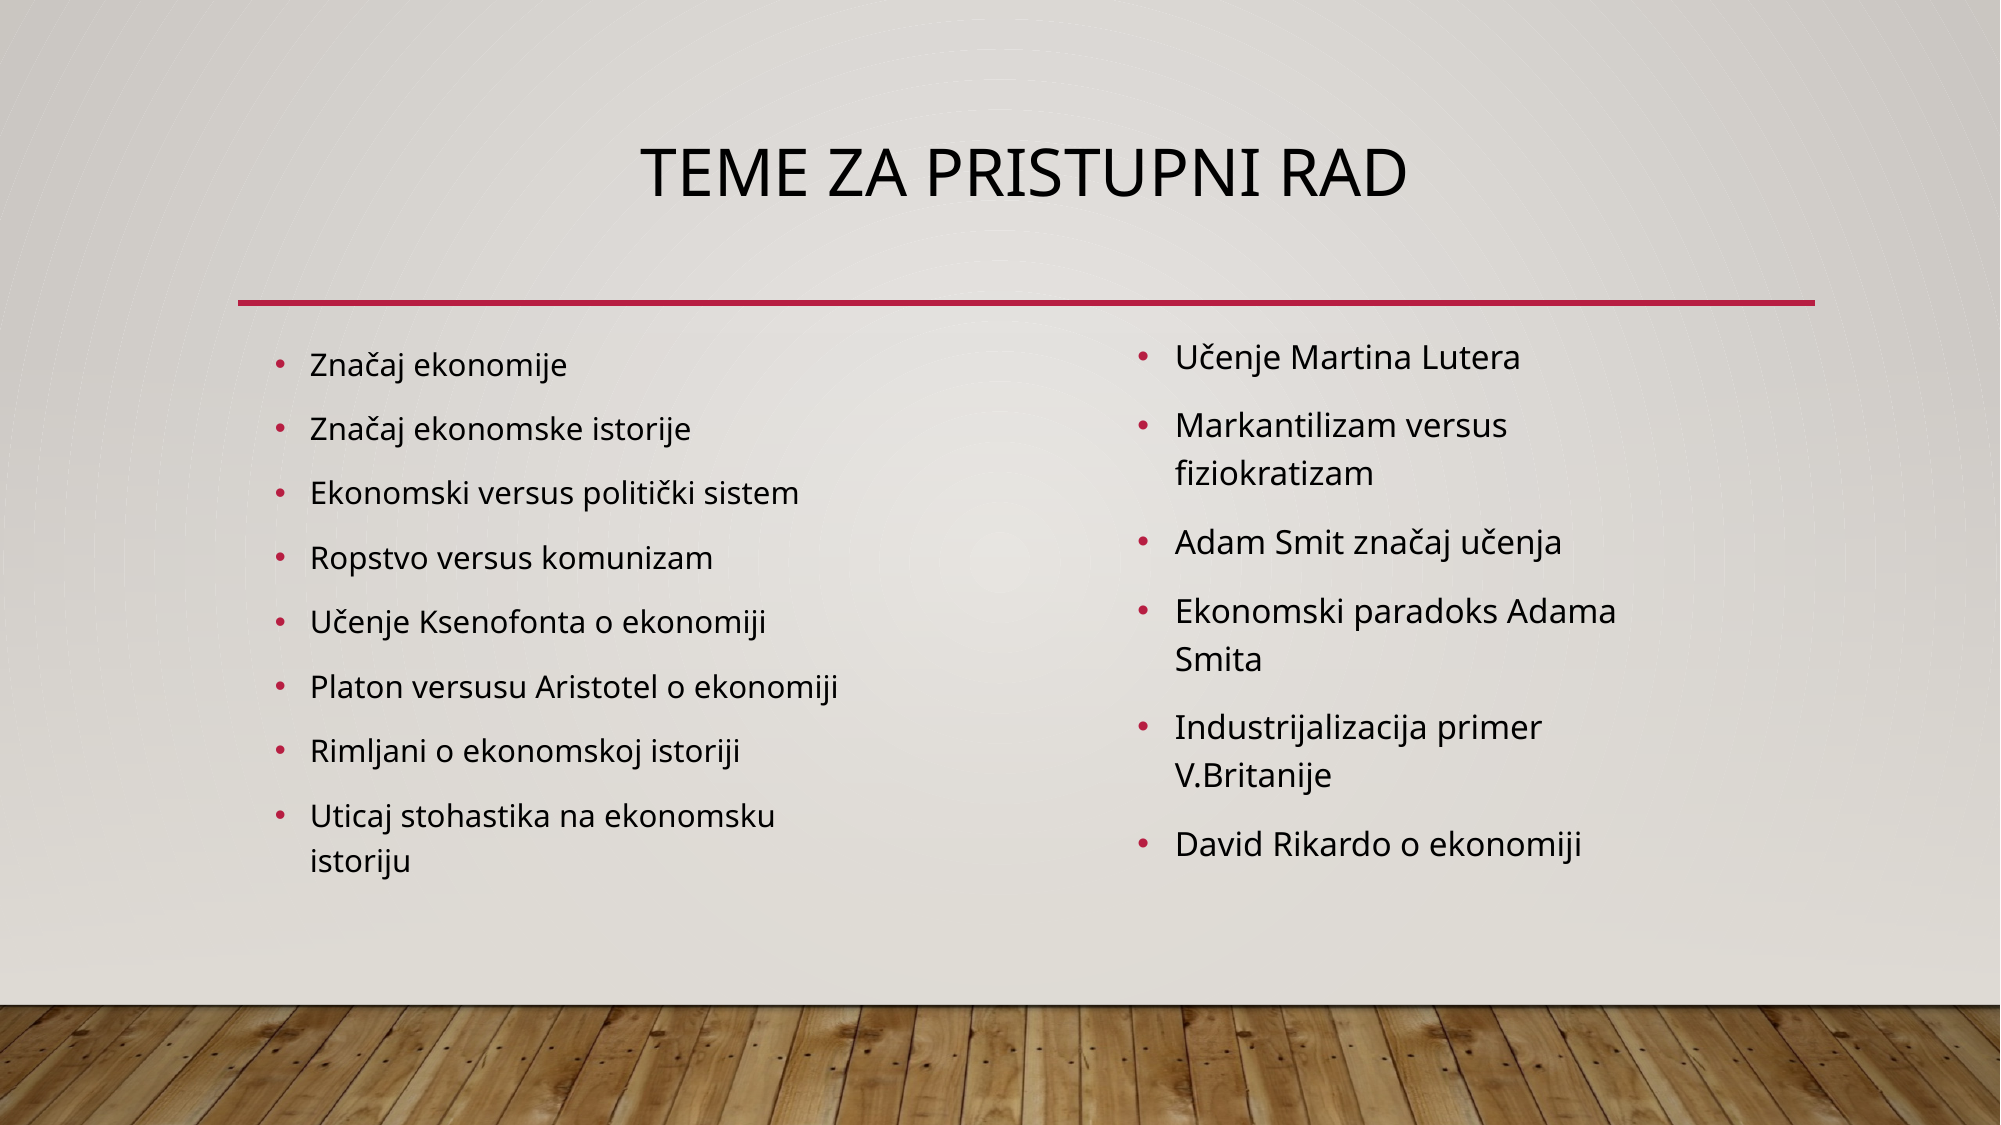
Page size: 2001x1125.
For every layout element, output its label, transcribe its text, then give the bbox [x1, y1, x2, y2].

list Značaj ekonomije Značaj ekonomske istorije Ekonomski versus politički sistem Ropstvo versus komunizam Učenje Ksenofonta o ekonomiji Platon versusu Aristotel o ekonomiji Rimljani o ekonomskoj istoriji Uticaj stohastika na ekonomsku istoriju [259, 329, 860, 896]
picture [0, 1005, 2000, 1125]
title teme za pristupni rad [238, 131, 1814, 219]
text_box Učenje Martina Lutera Markantilizam versus fiziokratizam Adam Smit značaj učenja Ekonomski paradoks Adama Smita Industrijalizacija primer V.Britanije David Rikardo o ekonomiji [1122, 320, 1723, 887]
